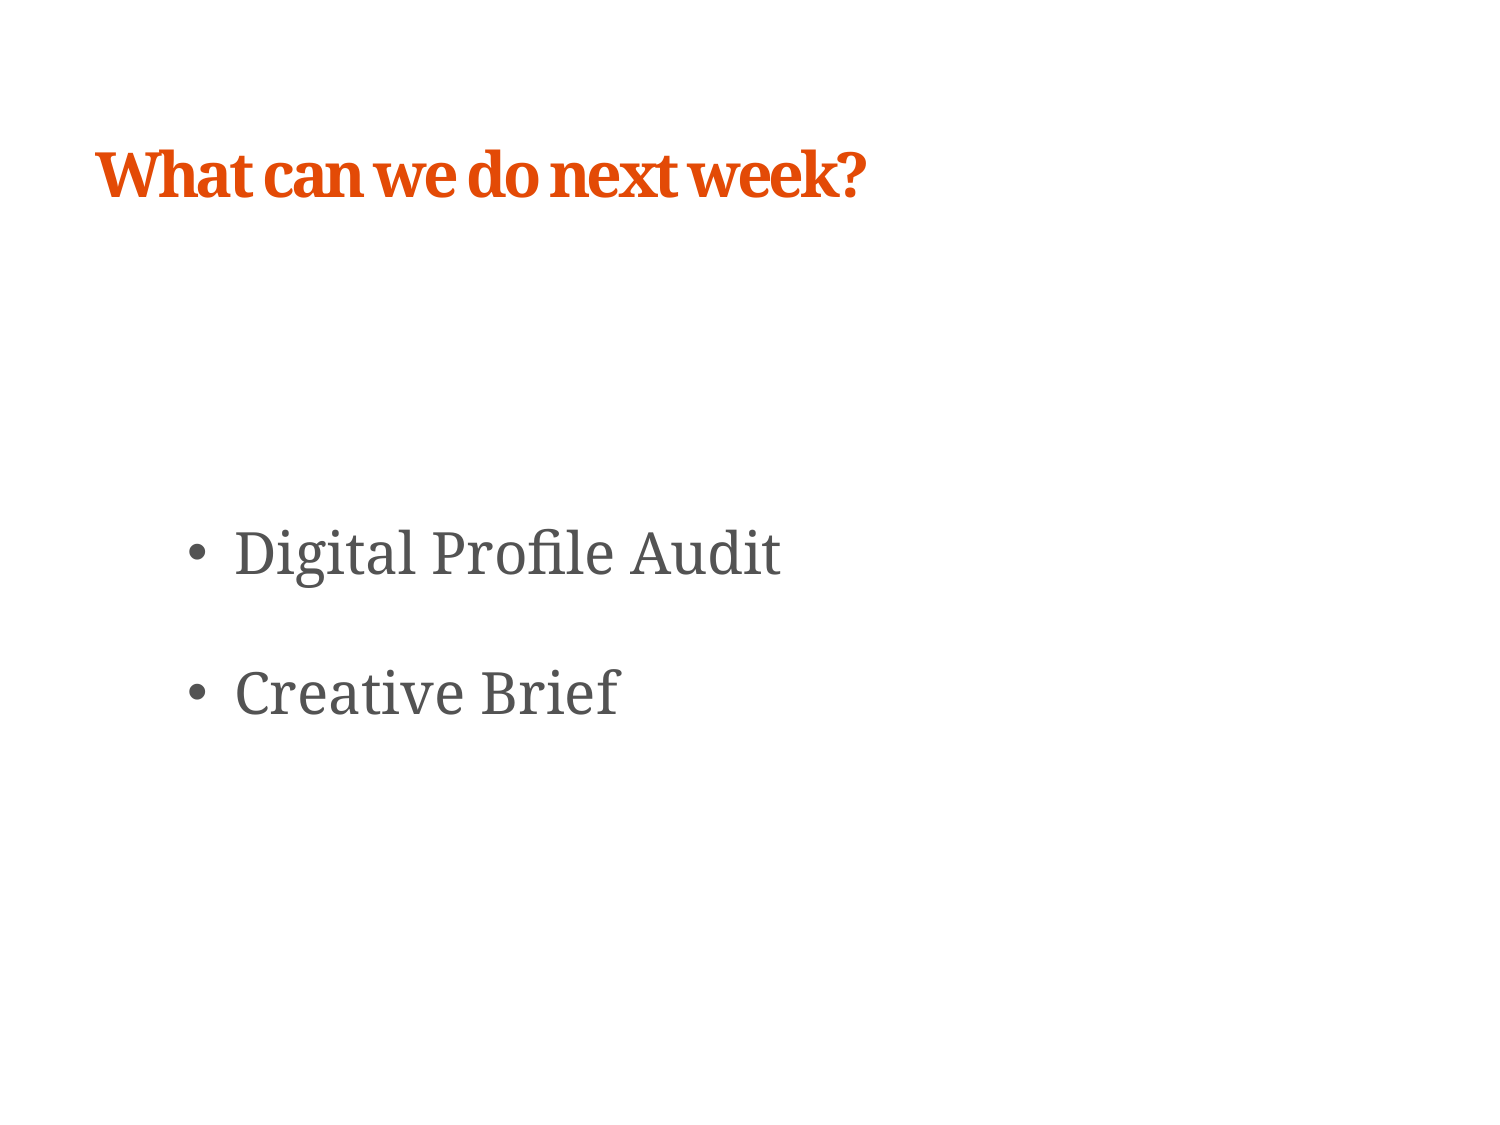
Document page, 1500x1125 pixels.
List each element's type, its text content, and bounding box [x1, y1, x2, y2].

text_box Digital Profile Audit Creative Brief [179, 438, 1321, 734]
text_box What can we do next week? [95, 133, 1264, 335]
